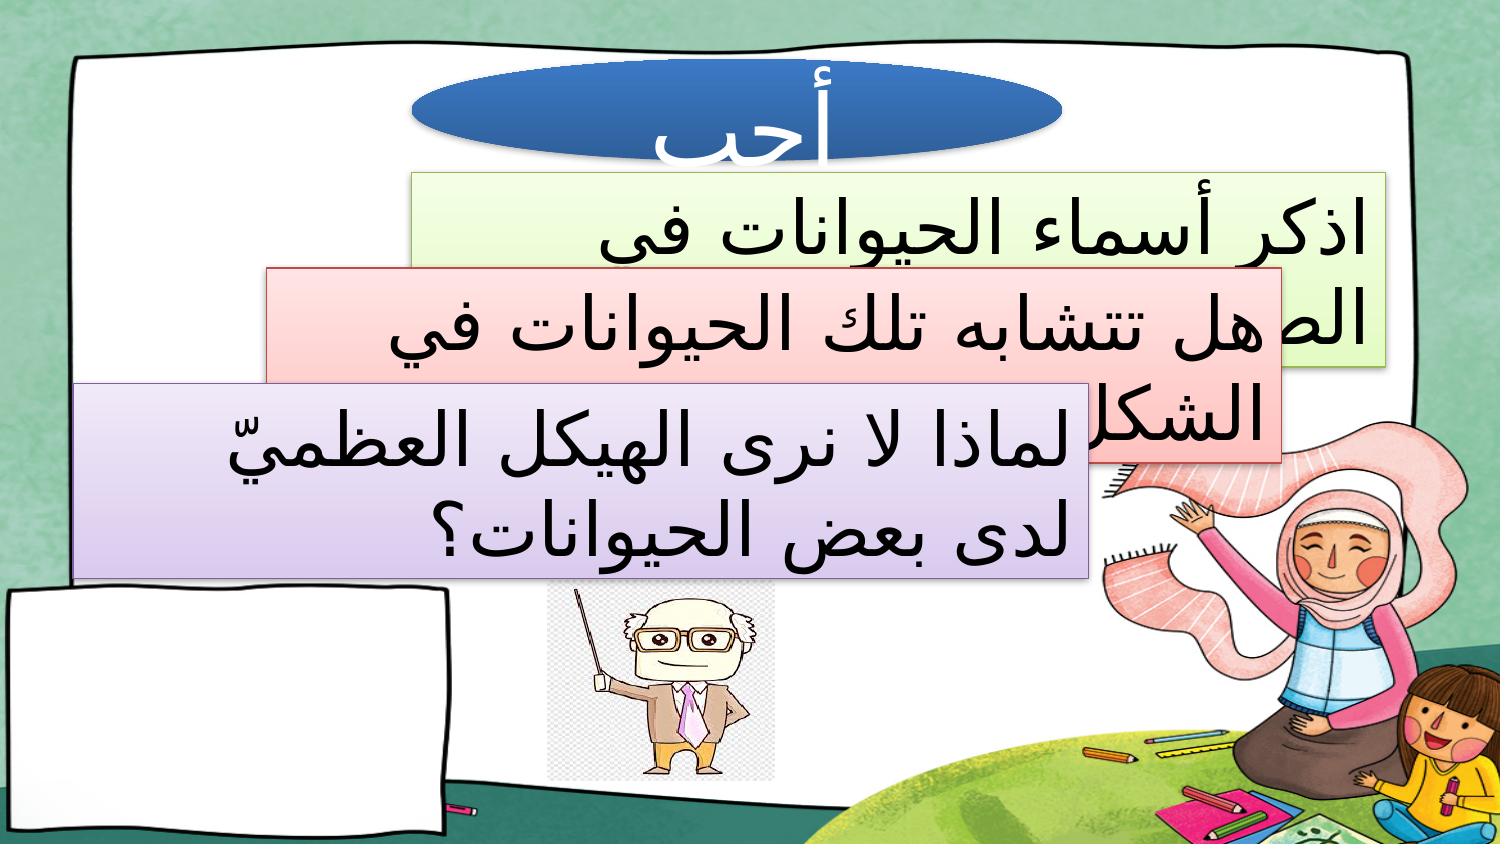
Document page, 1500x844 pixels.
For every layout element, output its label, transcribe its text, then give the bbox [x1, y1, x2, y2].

text_box اذكر أسماء الحيوانات في الصور السابقة [411, 172, 1386, 368]
text_box [1014, 83, 1063, 137]
picture [0, 0, 1500, 844]
text_box أجب [472, 58, 1014, 170]
text_box لماذا لا نرى الهيكل العظميّ لدى بعض الحيوانات؟ [72, 383, 1089, 579]
text_box هل تتشابه تلك الحيوانات في الشكل؟ [266, 267, 1282, 464]
text_box [411, 80, 472, 140]
